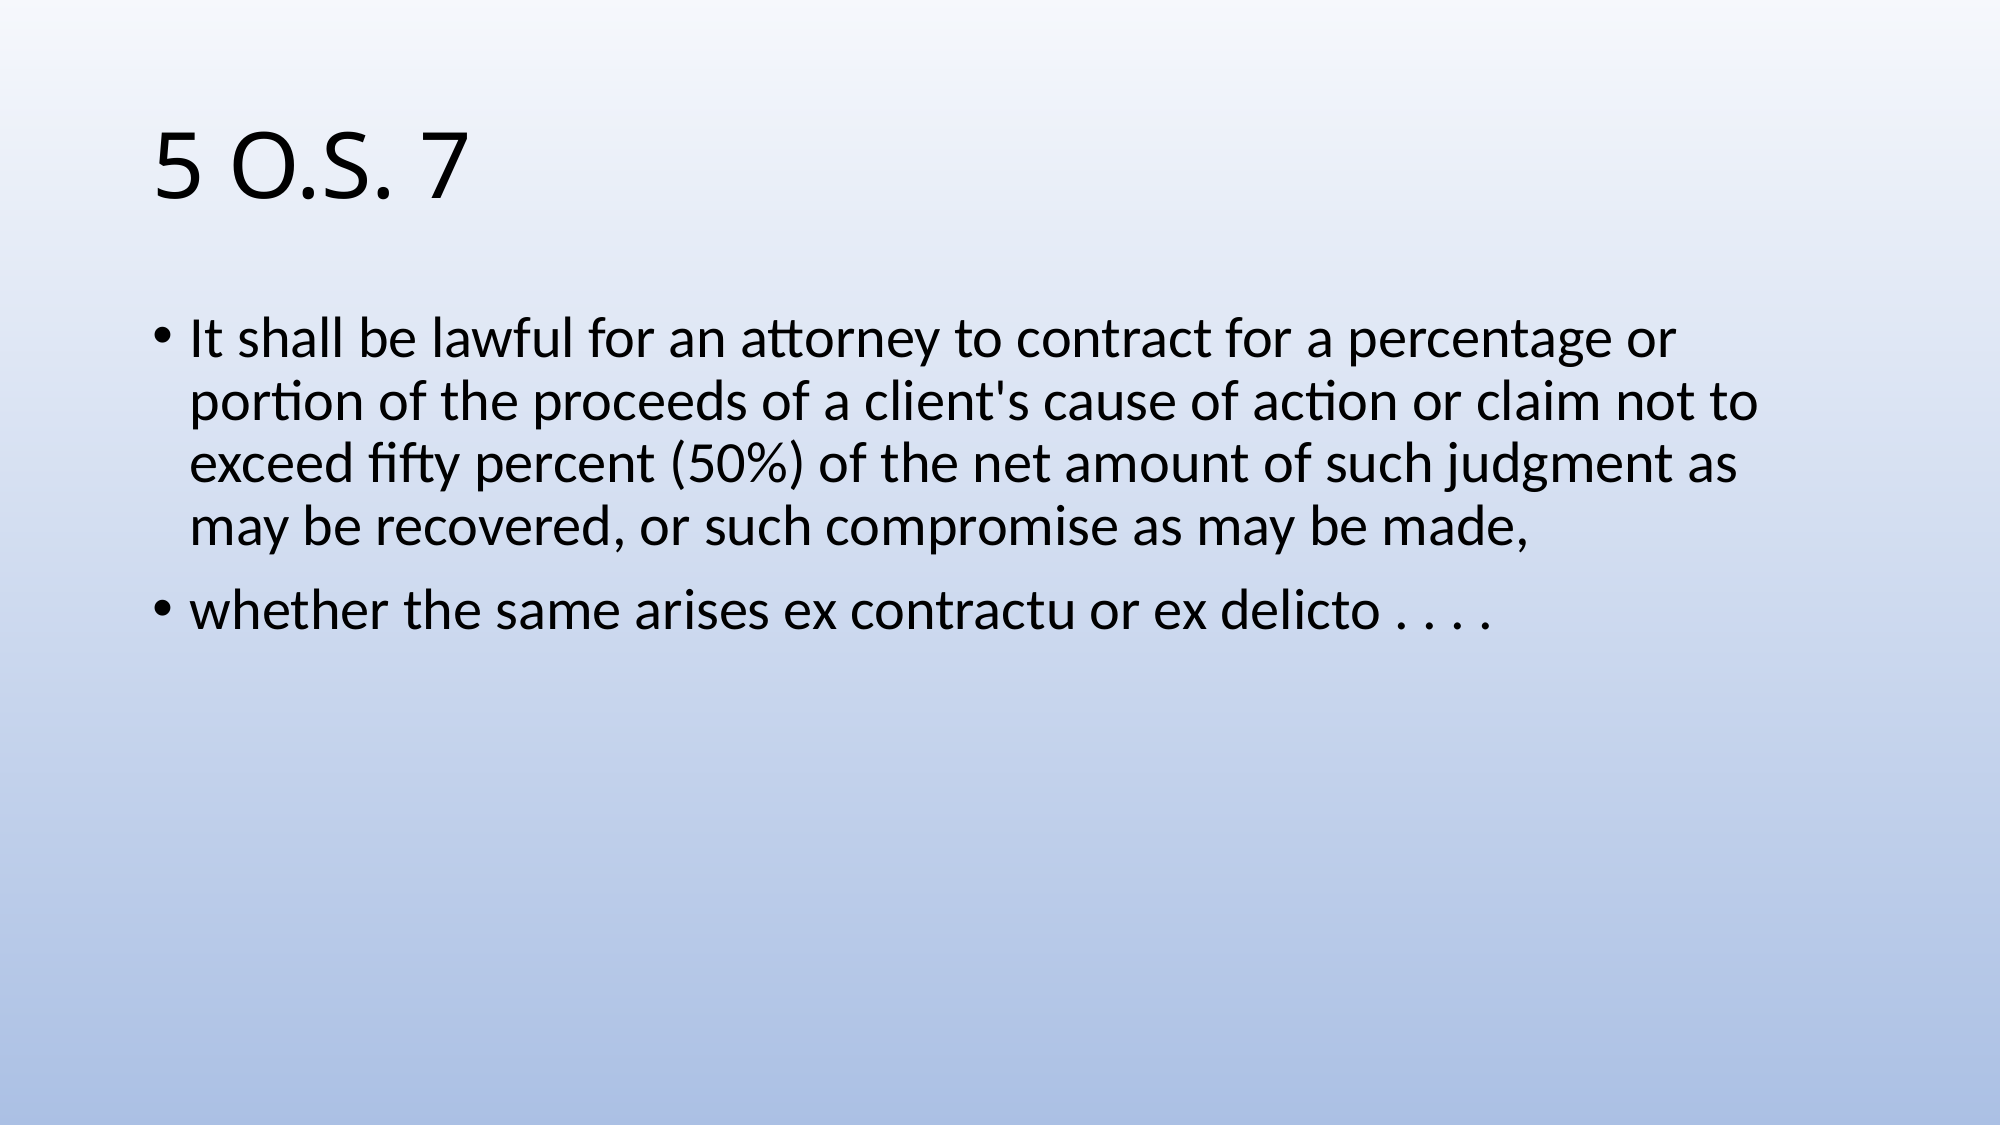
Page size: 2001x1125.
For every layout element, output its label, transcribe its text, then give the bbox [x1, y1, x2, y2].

title 5 O.S. 7 [137, 59, 1863, 278]
list It shall be lawful for an attorney to contract for a percentage or portion of the proceeds of a client's cause of action or claim not to exceed fifty percent (50%) of the net amount of such judgment as may be recovered, or such compromise as may be made, whether the same arises ex contractu or ex delicto . . . . [137, 299, 1863, 1014]
